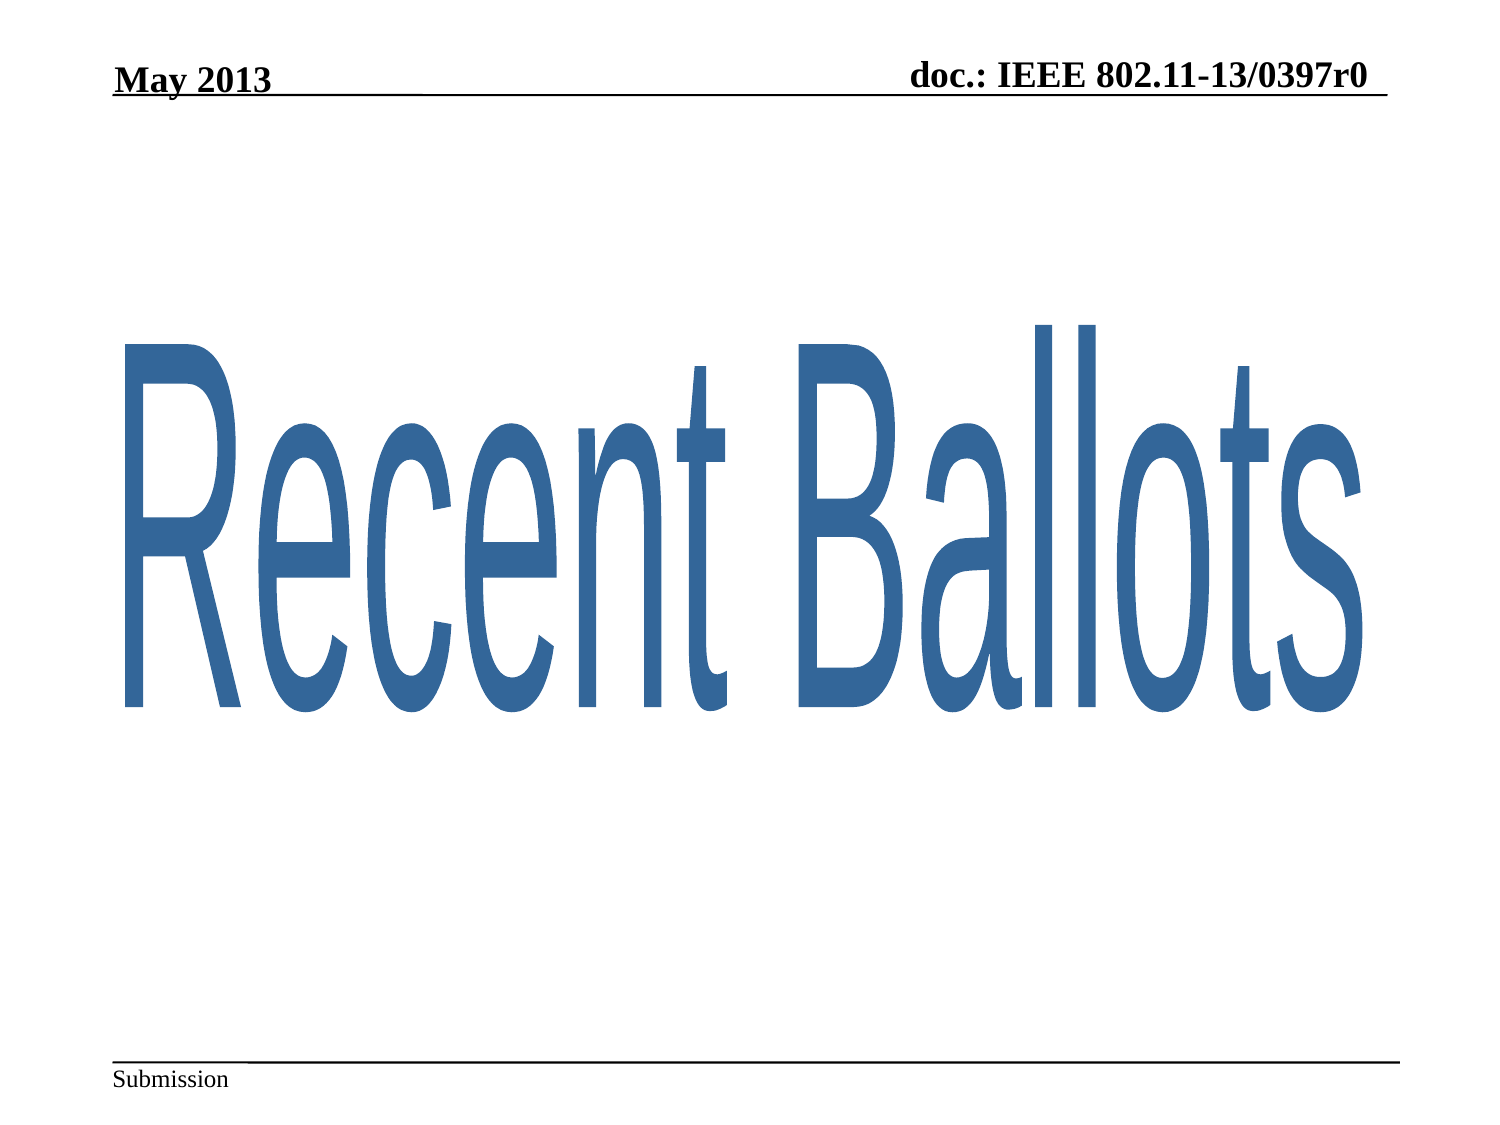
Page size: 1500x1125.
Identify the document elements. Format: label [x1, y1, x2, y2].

slide_number [114, 54, 335, 100]
